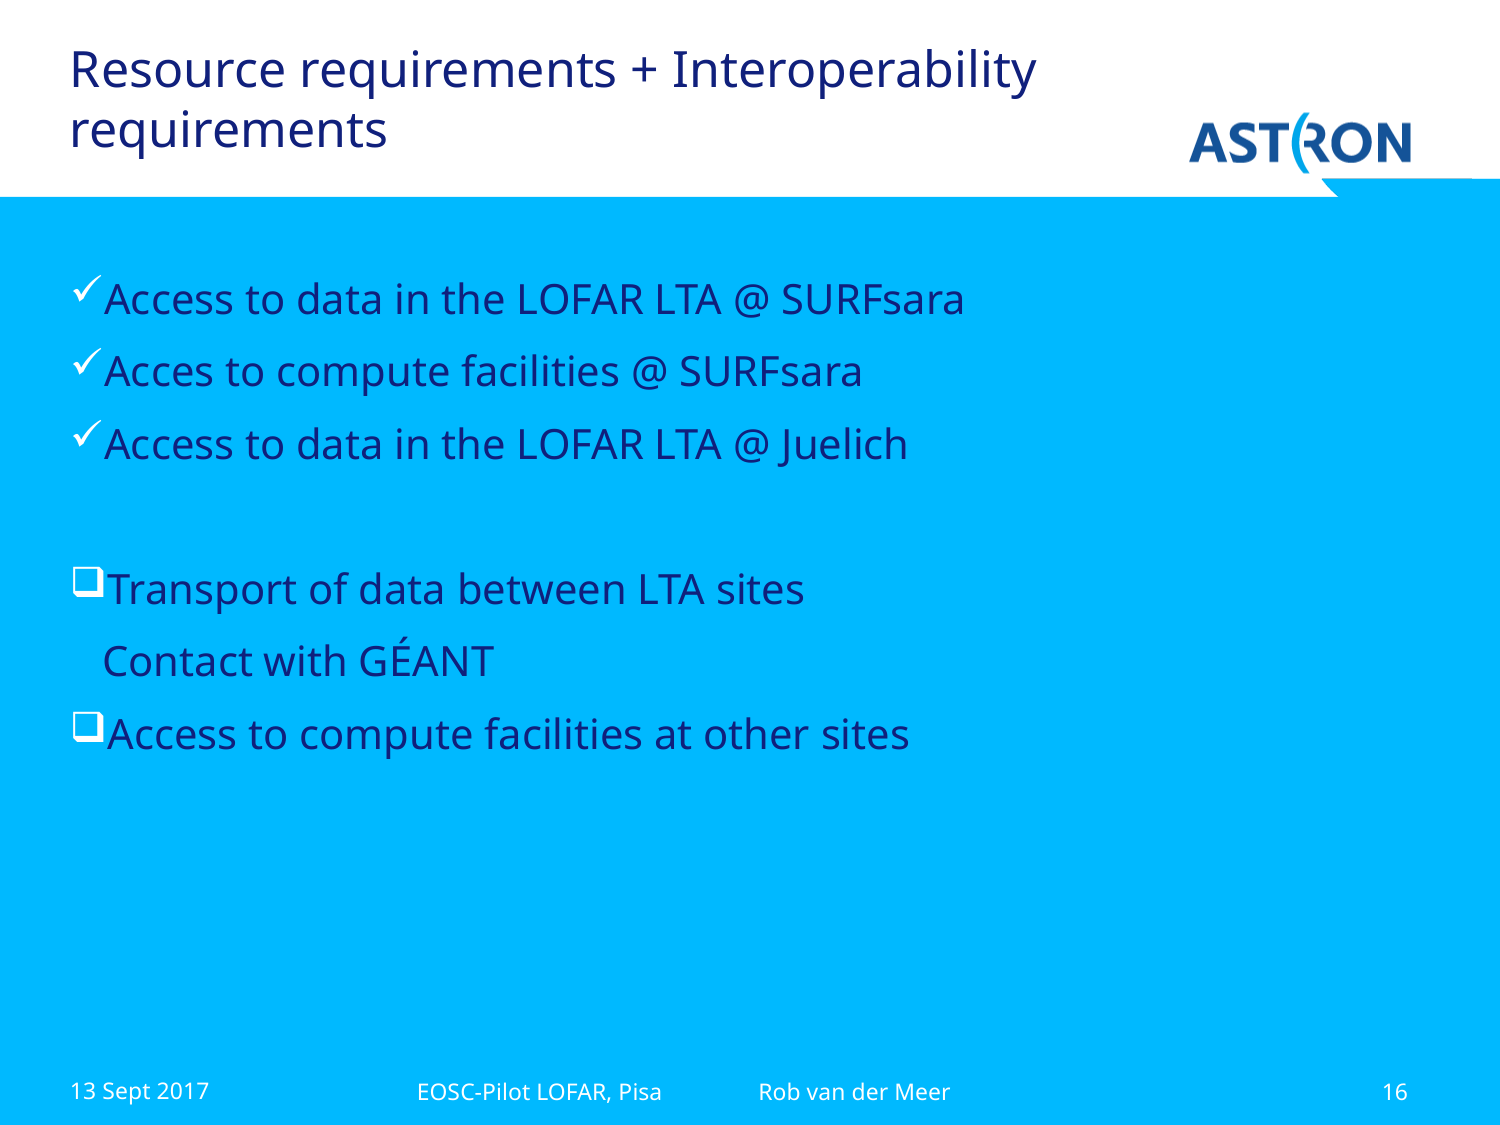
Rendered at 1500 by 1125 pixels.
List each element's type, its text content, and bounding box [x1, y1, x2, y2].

title Resource requirements + Interoperability requirements [69, 37, 1076, 188]
slide_number 16 [1208, 1077, 1409, 1125]
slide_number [69, 1076, 358, 1125]
footer EOSC-Pilot LOFAR, Pisa Rob van der Meer [416, 1077, 1076, 1125]
list Access to data in the LOFAR LTA @ SURFsara Acces to compute facilities @ SURFsara Access to data in the LOFAR LTA @ Juelich Transport of data between LTA sites Contact with GÉANT Access to compute facilities at other sites [69, 262, 1408, 1032]
picture [0, 0, 1500, 196]
